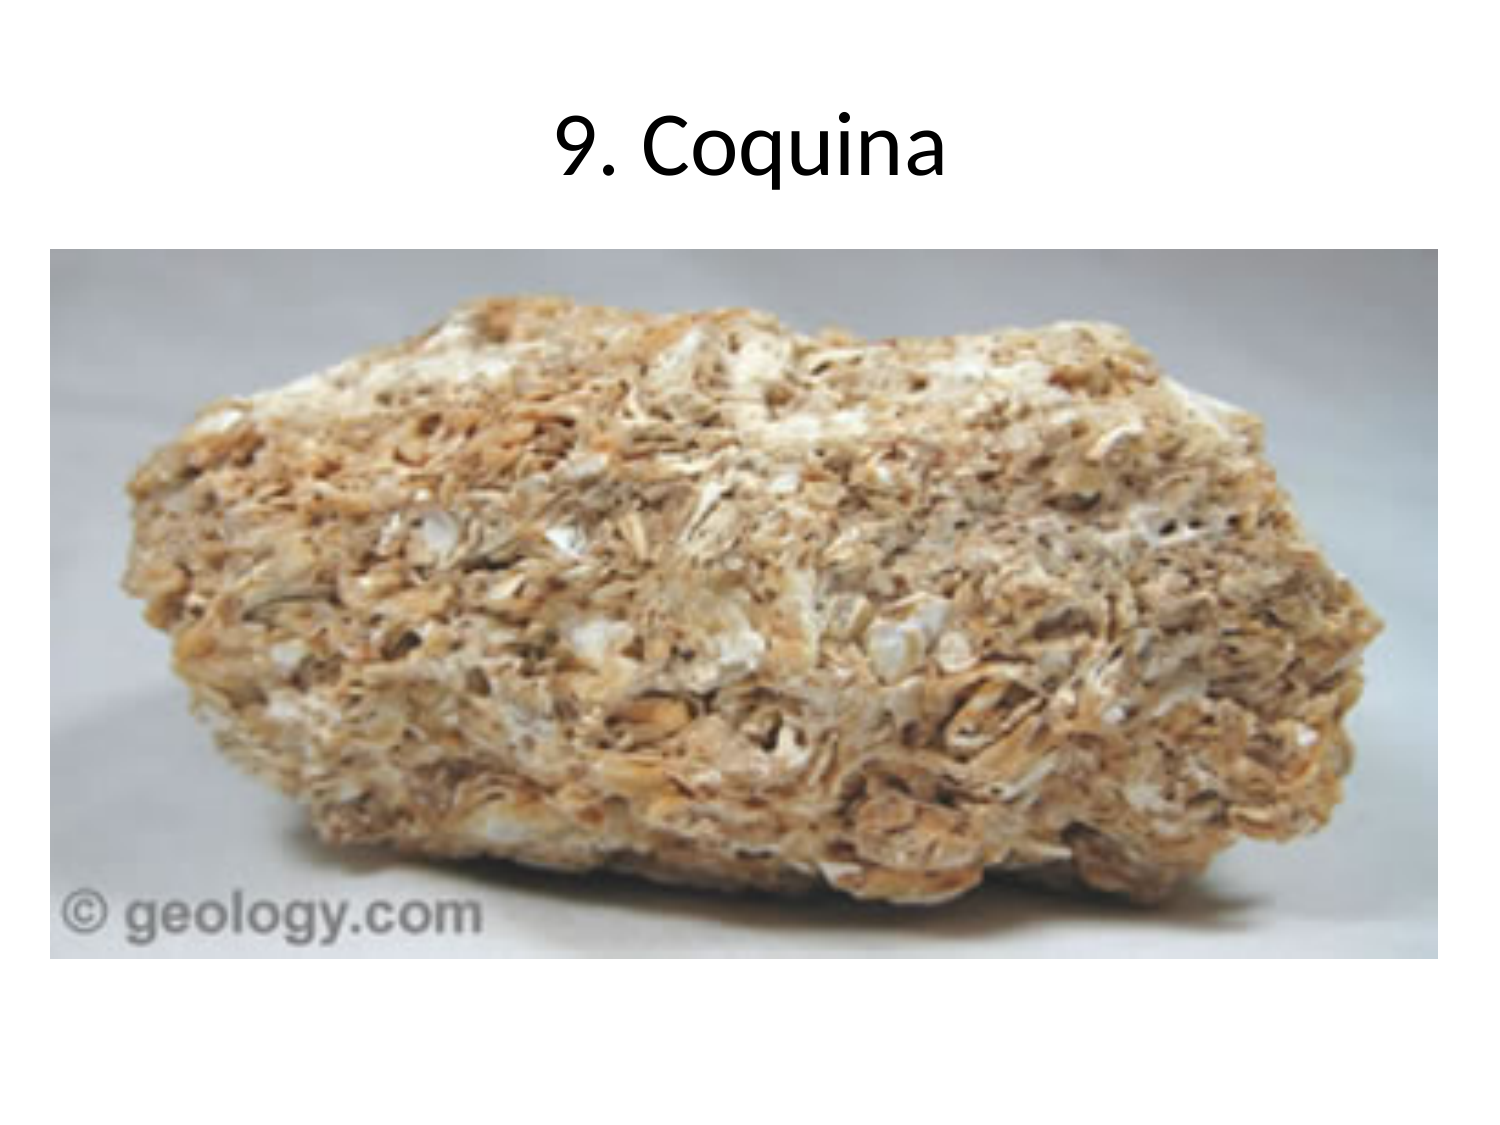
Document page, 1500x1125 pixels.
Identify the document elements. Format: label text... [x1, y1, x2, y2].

picture [49, 249, 1438, 959]
title 9. Coquina [75, 45, 1425, 233]
